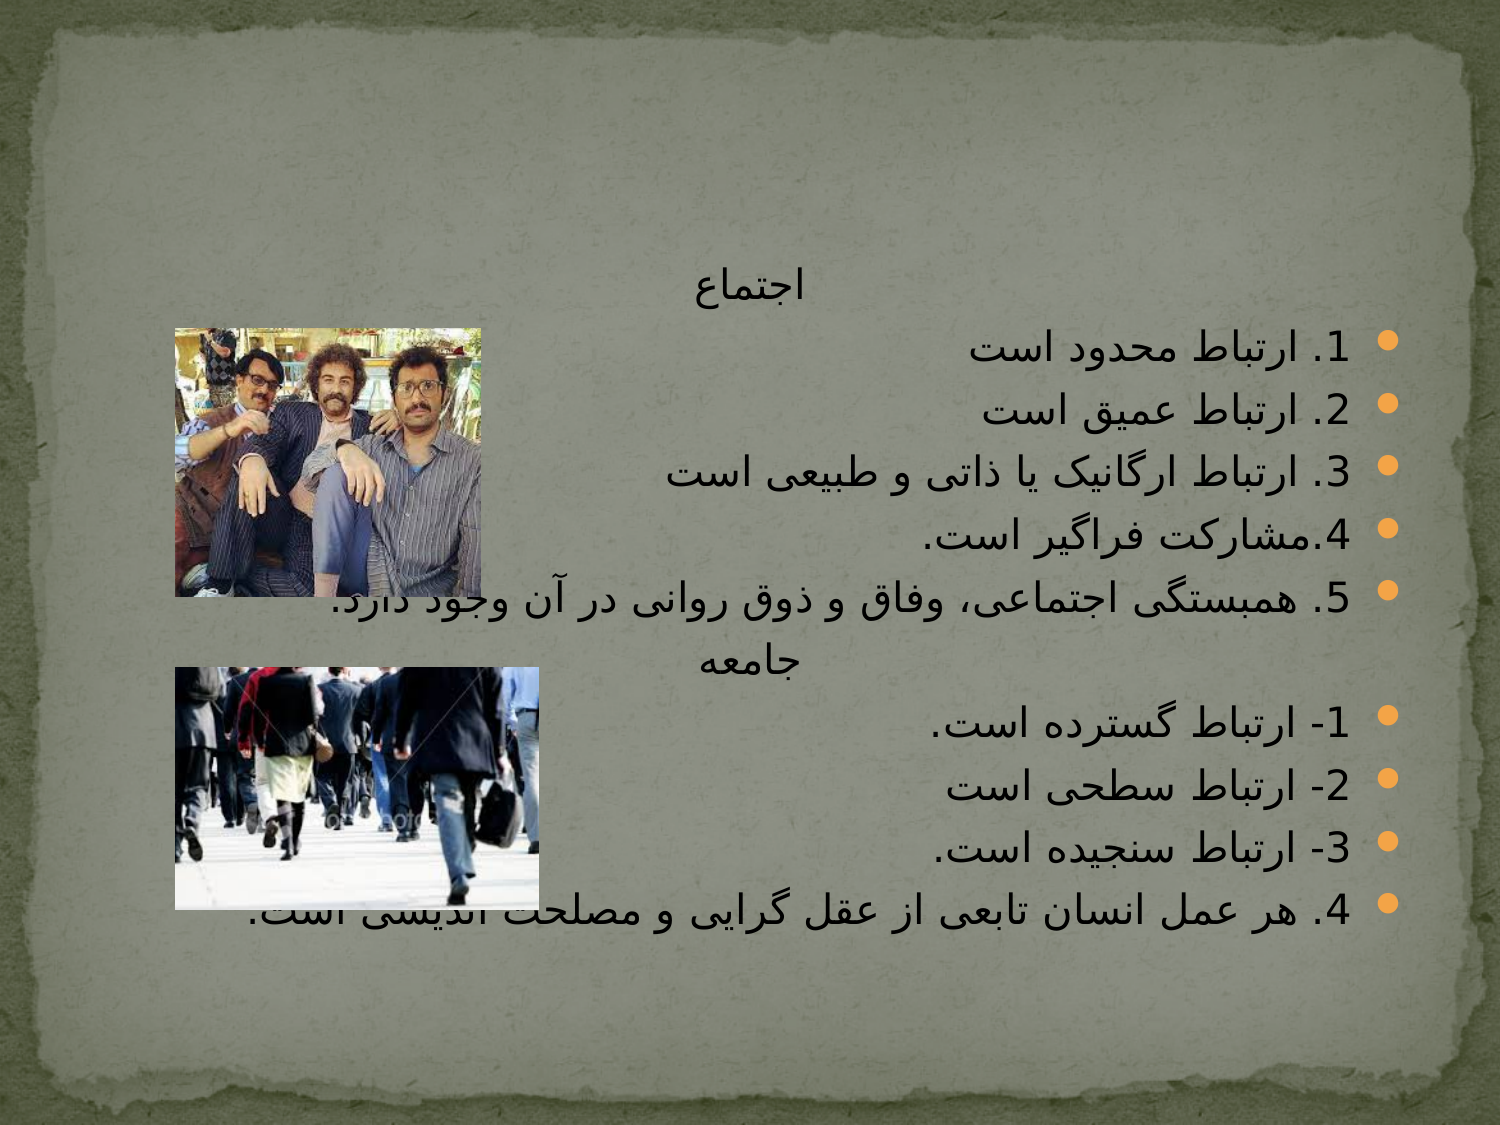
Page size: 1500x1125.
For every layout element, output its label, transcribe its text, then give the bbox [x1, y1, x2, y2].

list اجتماع 1. ارتباط محدود است 2. ارتباط عمیق است 3. ارتباط ارگانیک یا ذاتی و طبیعی است 4.مشارکت فراگیر است. 5. همبستگی اجتماعی، وفاق و ذوق روانی در آن وجود دارد. جامعه 1- ارتباط گسترده است. 2- ارتباط سطحی است 3- ارتباط سنجیده است. 4. هر عمل انسان تابعی از عقل گرایی و مصلحت اندیشی است. [75, 249, 1425, 1000]
picture [175, 328, 481, 597]
picture [175, 667, 540, 910]
